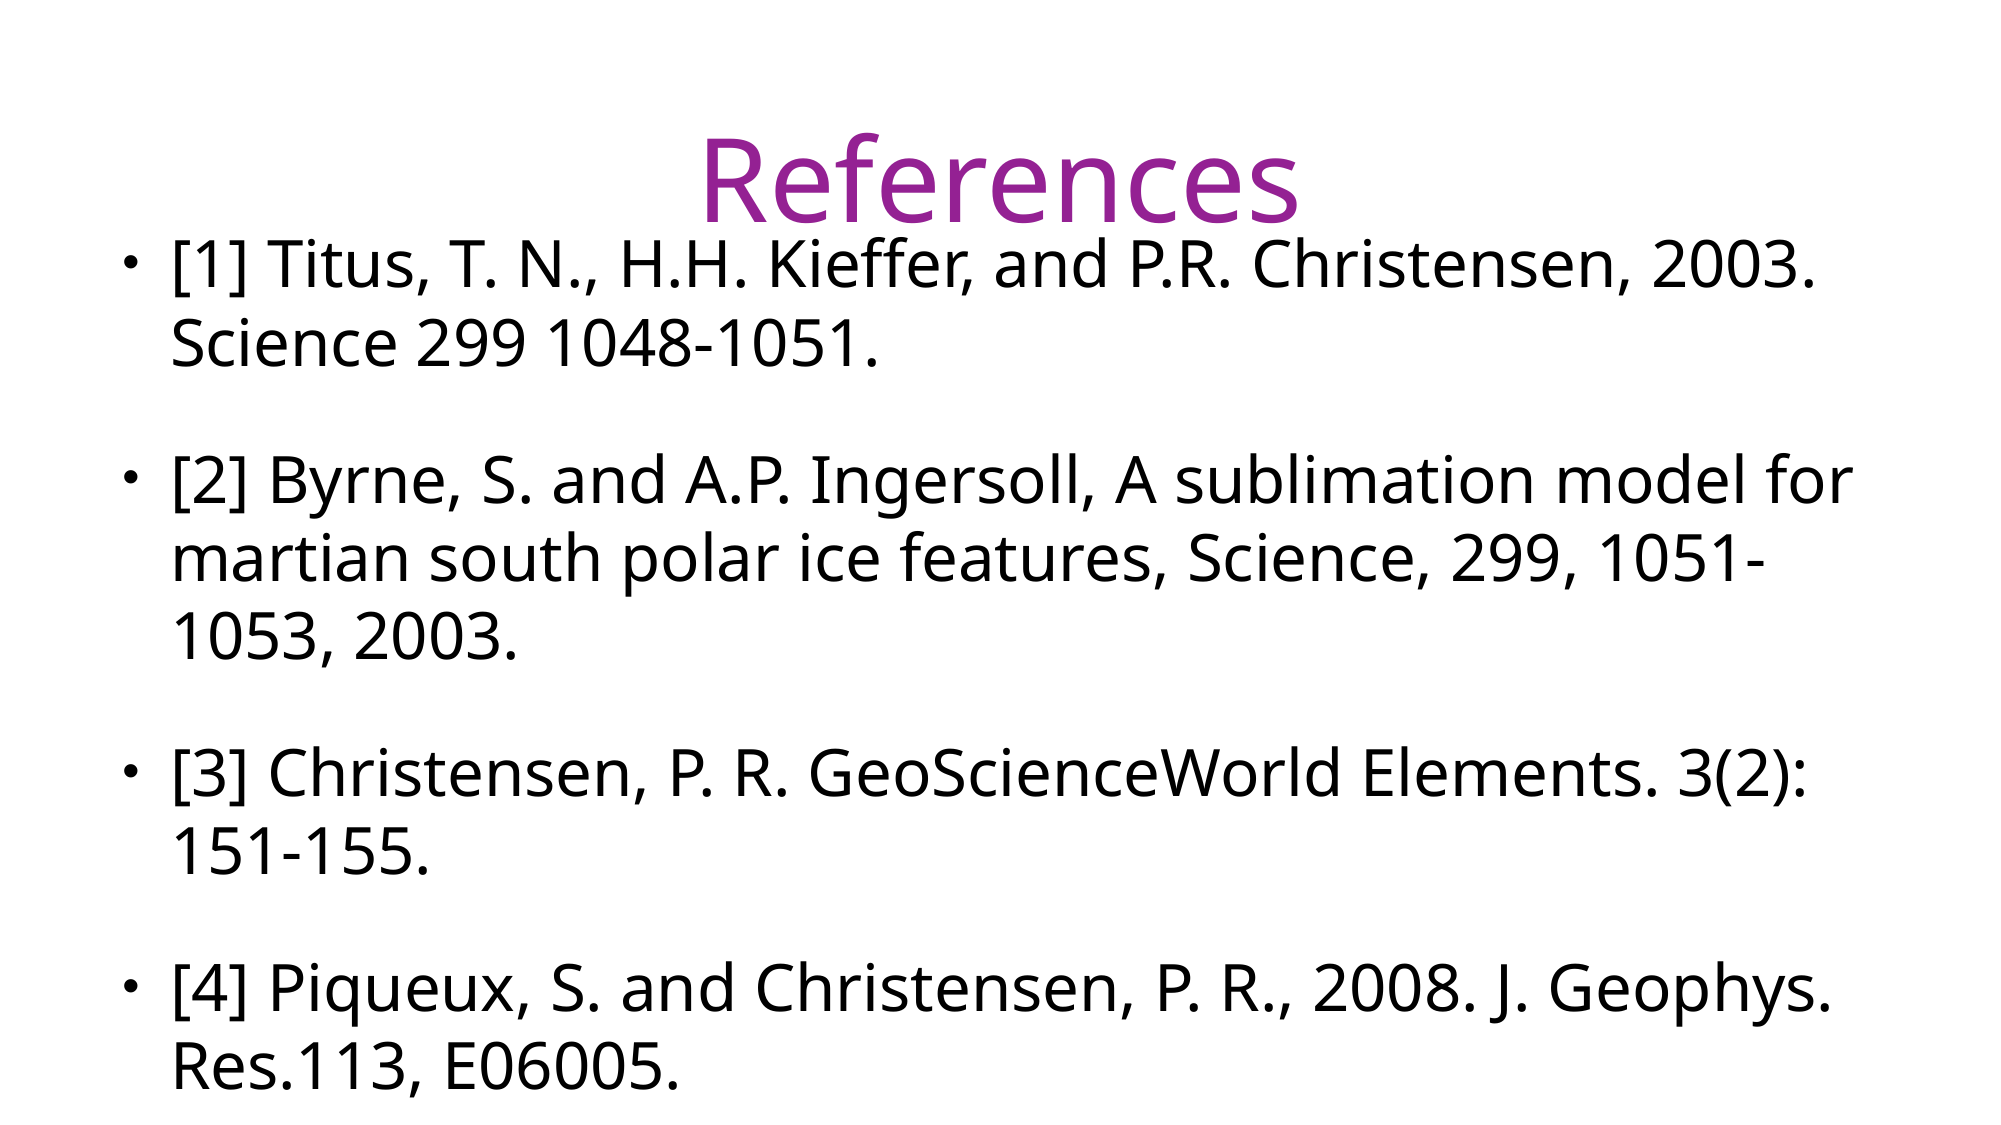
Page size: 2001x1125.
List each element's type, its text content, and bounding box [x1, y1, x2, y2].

title References [359, 51, 1641, 300]
list [1] Titus, T. N., H.H. Kieffer, and P.R. Christensen, 2003. Science 299 1048-1051. [2] Byrne, S. and A.P. Ingersoll, A sublimation model for martian south polar ice features, Science, 299, 1051-1053, 2003. [3] Christensen, P. R. GeoScienceWorld Elements. 3(2): 151-155. [4] Piqueux, S. and Christensen, P. R., 2008. J. Geophys. Res.113, E06005. [116, 300, 1884, 1026]
